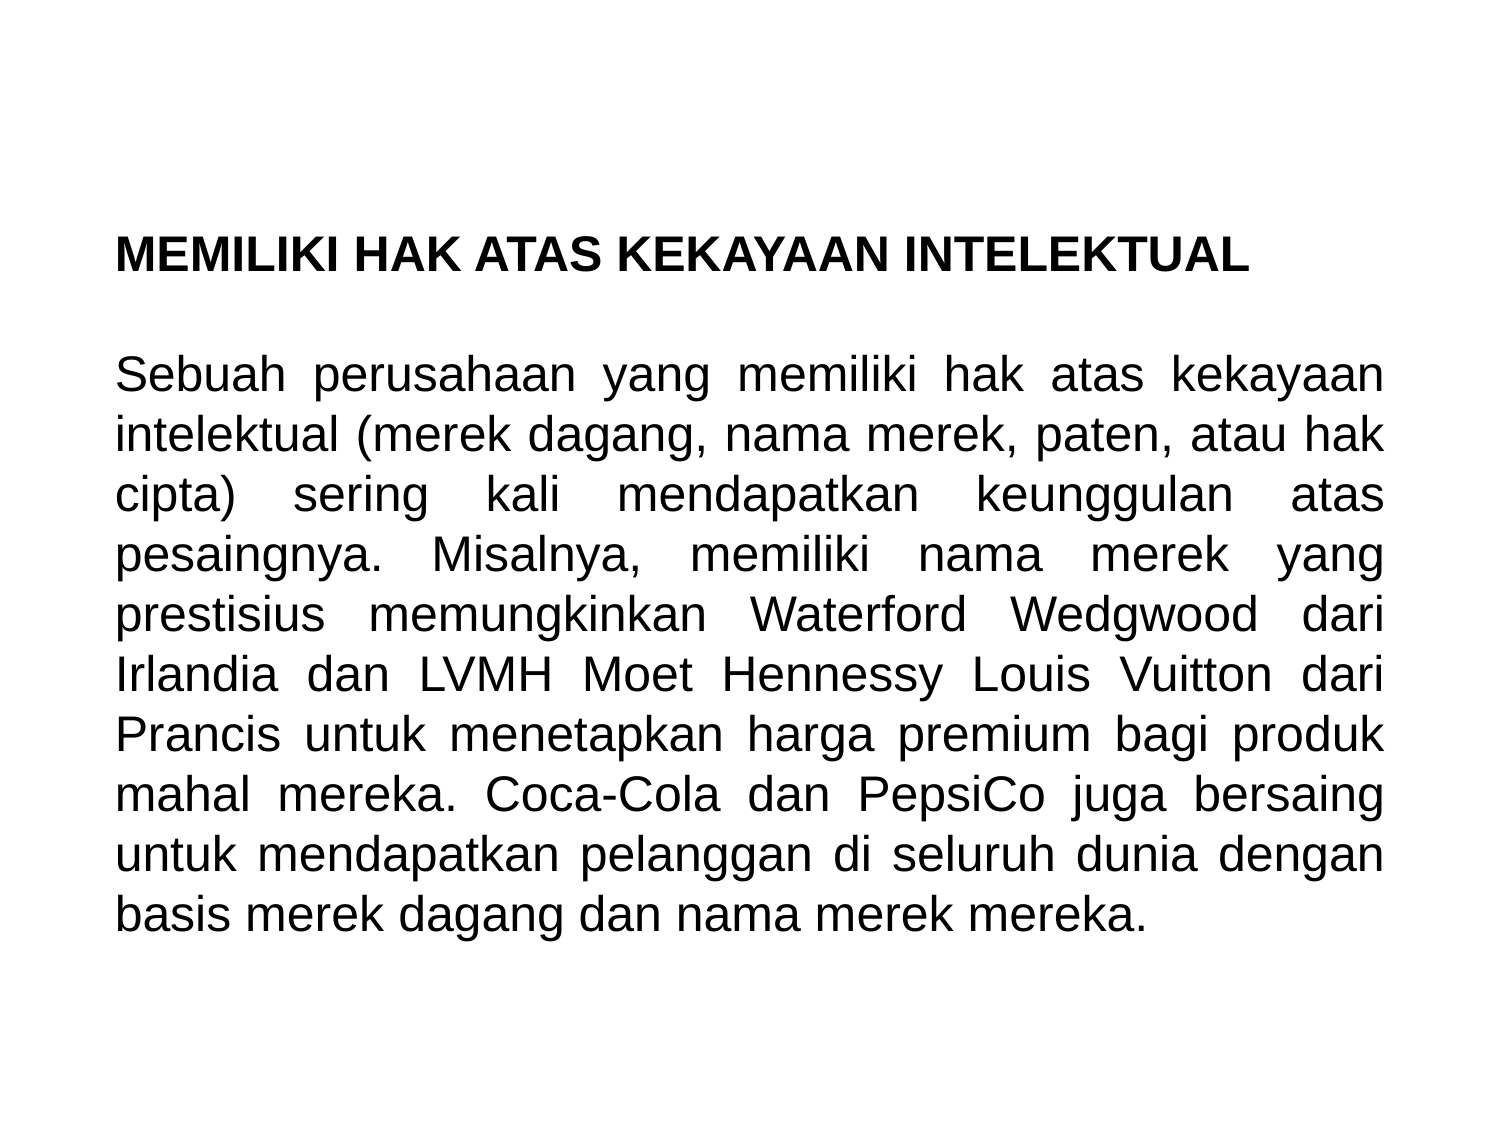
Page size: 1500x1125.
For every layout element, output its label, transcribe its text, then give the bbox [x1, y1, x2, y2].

text_box MEMILIKI HAK ATAS KEKAYAAN INTELEKTUAL Sebuah perusahaan yang memiliki hak atas kekayaan intelektual (merek dagang, nama merek, paten, atau hak cipta) sering kali mendapatkan keunggulan atas pesaingnya. Misalnya, memiliki nama merek yang prestisius memungkinkan Waterford Wedgwood dari Irlandia dan LVMH Moet Hennessy Louis Vuitton dari Prancis untuk menetapkan harga premium bagi produk mahal mereka. Coca-Cola dan PepsiCo juga bersaing untuk mendapatkan pelanggan di seluruh dunia dengan basis merek dagang dan nama merek mereka. [99, 214, 1400, 949]
